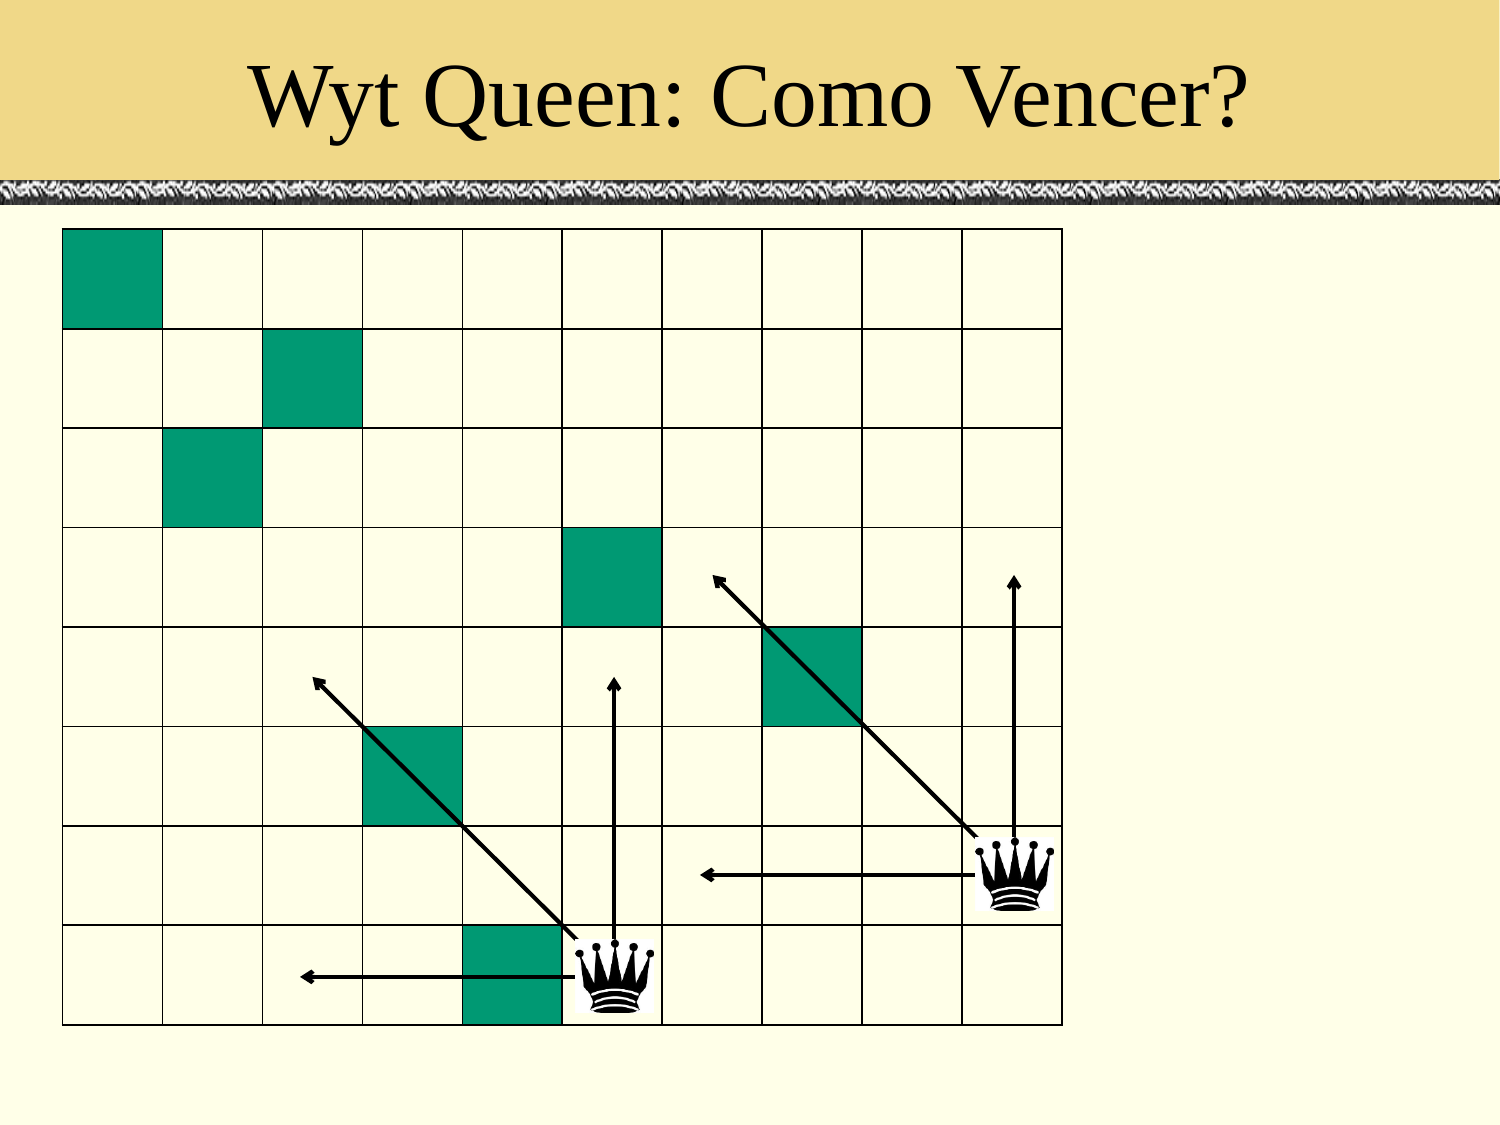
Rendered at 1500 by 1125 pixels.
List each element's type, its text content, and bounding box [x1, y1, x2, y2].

table_cell [463, 528, 561, 626]
table_header [963, 230, 1061, 328]
table_cell [263, 330, 362, 427]
table_header [263, 230, 362, 328]
table_cell [63, 926, 162, 1024]
table_cell [263, 429, 362, 527]
table_cell [763, 330, 861, 427]
table_header [63, 230, 162, 328]
table_cell [63, 330, 162, 427]
table_header [763, 230, 861, 328]
table_cell [663, 926, 761, 1024]
table_cell [463, 628, 561, 675]
table_cell [163, 628, 262, 726]
table_cell [863, 926, 961, 1024]
table_cell [163, 727, 262, 825]
table_cell [663, 727, 694, 825]
table_cell [1057, 727, 1061, 825]
table_cell [163, 926, 262, 1024]
table_cell [1057, 628, 1061, 726]
table_cell [163, 330, 262, 427]
table_cell [63, 628, 162, 726]
table_cell [763, 528, 861, 573]
table_header [563, 230, 661, 328]
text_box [299, 676, 654, 1013]
table_cell [763, 926, 861, 1024]
table_cell [263, 926, 362, 1024]
table_cell [663, 827, 761, 924]
table_cell [563, 628, 661, 726]
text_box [699, 574, 1054, 911]
table_header [663, 230, 761, 328]
table_cell [263, 528, 362, 626]
table_cell [657, 727, 661, 825]
table_cell [63, 827, 162, 924]
table_cell [763, 919, 861, 924]
table_header [363, 230, 462, 328]
table_header [863, 230, 961, 328]
table_cell [663, 628, 694, 726]
table_header [463, 230, 561, 328]
table_cell [663, 429, 761, 527]
table_cell [363, 528, 462, 626]
table_header [163, 230, 262, 328]
table_cell [963, 827, 1061, 924]
table_cell [163, 528, 262, 626]
table_cell [63, 429, 162, 527]
table_cell [863, 919, 961, 924]
table_cell [63, 727, 162, 825]
table_cell [963, 330, 1061, 427]
table_cell [363, 330, 462, 427]
title Wyt Queen: Como Vencer? [0, 0, 1500, 180]
table_cell [963, 429, 1061, 527]
table_cell [663, 528, 761, 626]
table_cell [563, 429, 661, 527]
table_cell [163, 429, 262, 527]
table_cell [63, 528, 162, 626]
table_cell [863, 330, 961, 427]
table_cell [363, 429, 462, 527]
table_cell [563, 330, 661, 427]
table_cell [263, 827, 294, 924]
table_cell [463, 330, 561, 427]
table_cell [657, 827, 661, 924]
table_cell [263, 727, 294, 825]
table_cell [663, 330, 761, 427]
table_cell [163, 827, 262, 924]
table_cell [963, 926, 1061, 1024]
table_cell [963, 528, 1061, 626]
table_cell [863, 528, 961, 573]
table_cell [863, 429, 961, 527]
table_cell [563, 926, 661, 1024]
table_cell [363, 628, 462, 675]
table_cell [463, 429, 561, 527]
table_cell [563, 528, 661, 626]
picture [0, 180, 1500, 205]
table_cell [263, 628, 362, 726]
table_cell [763, 429, 861, 527]
